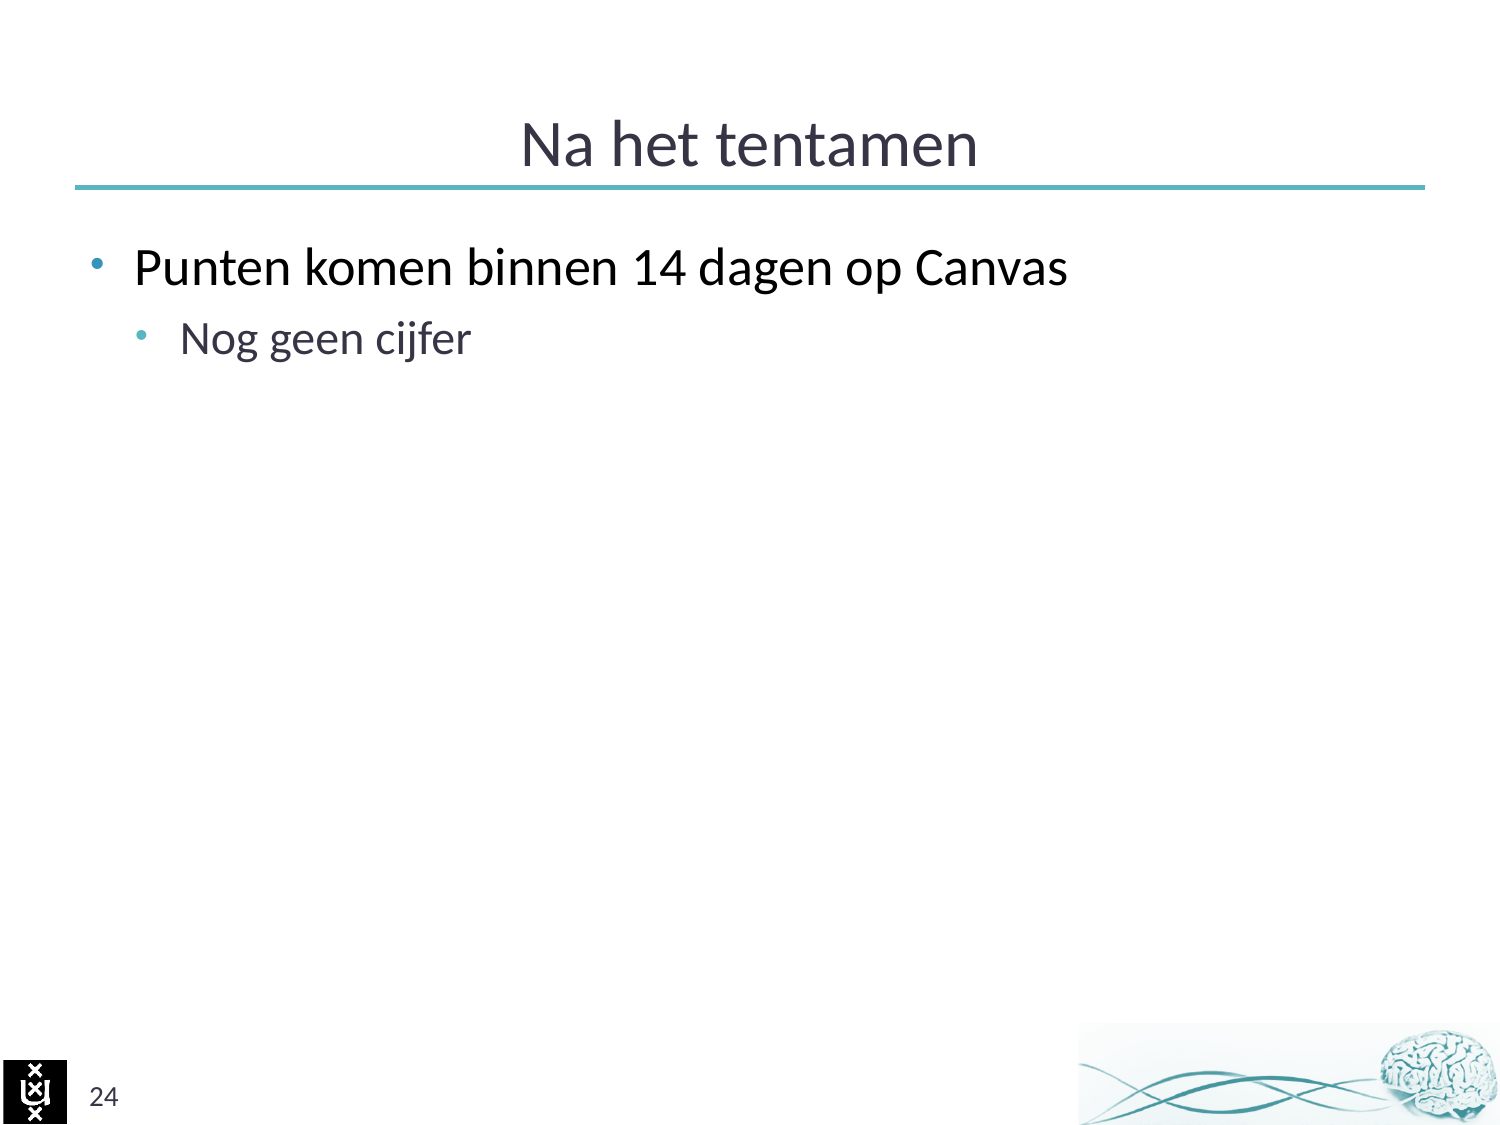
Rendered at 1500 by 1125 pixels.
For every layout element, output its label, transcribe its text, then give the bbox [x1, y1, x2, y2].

picture [3, 1060, 67, 1124]
title Na het tentamen [75, 24, 1425, 188]
list Punten komen binnen 14 dagen op Canvas Nog geen cijfer [75, 223, 1425, 1034]
slide_number 24 [74, 1069, 186, 1120]
